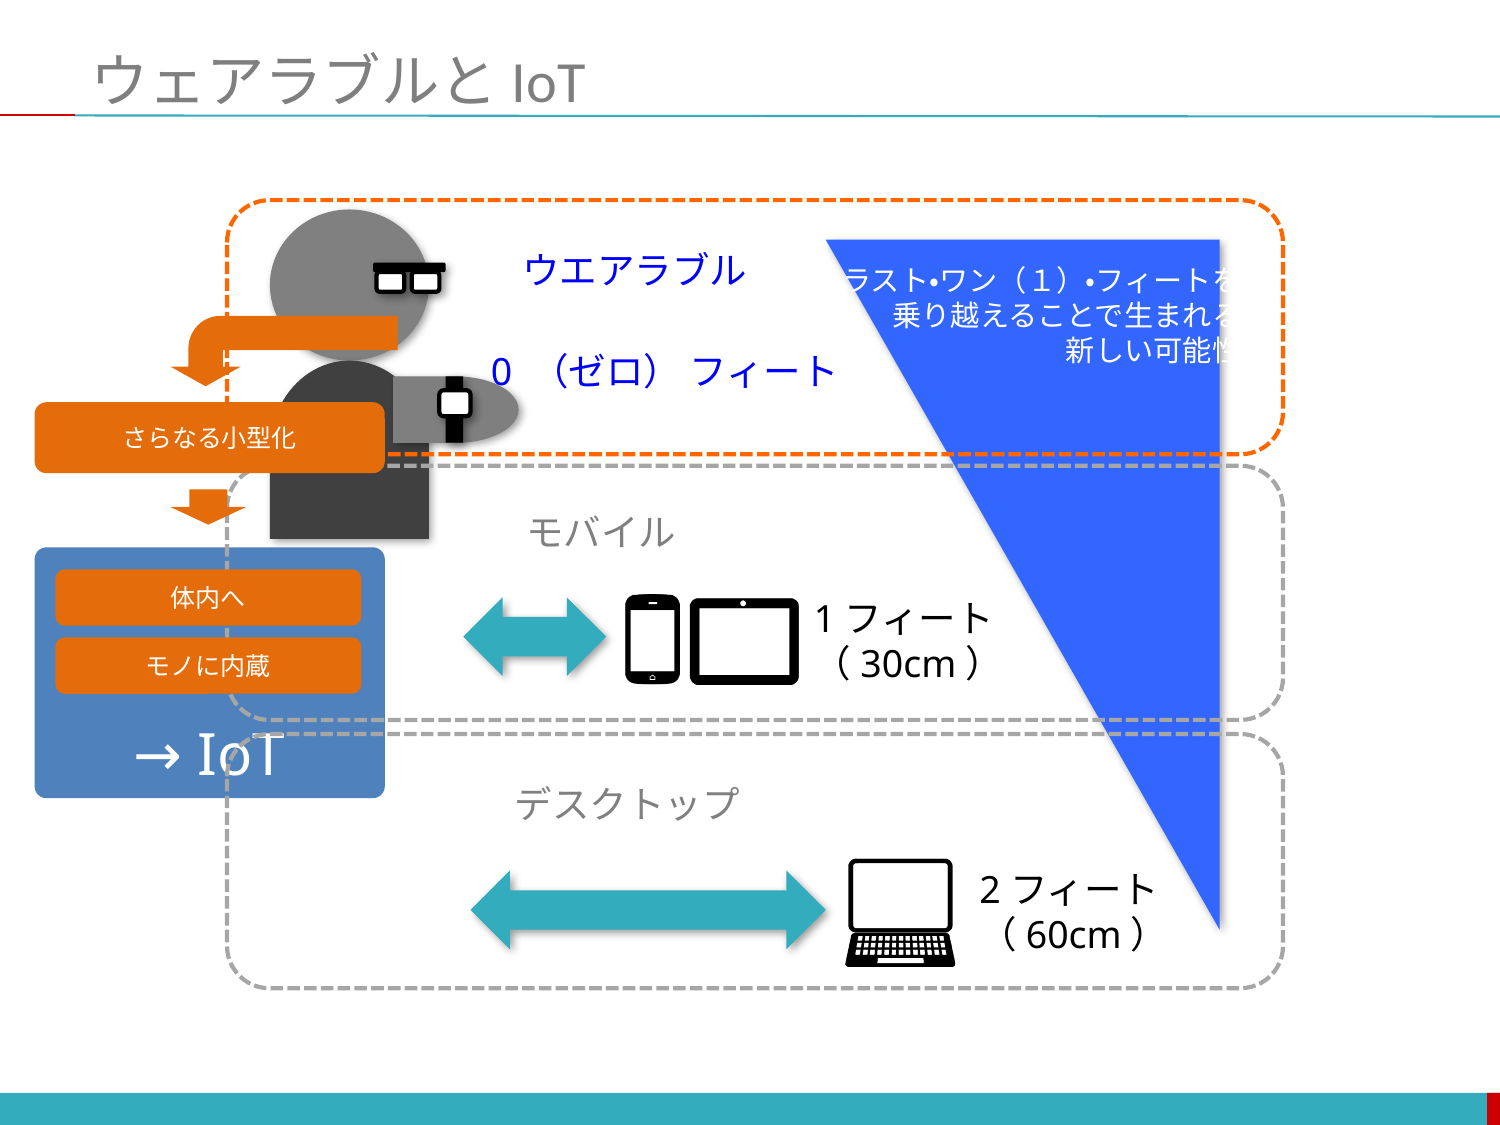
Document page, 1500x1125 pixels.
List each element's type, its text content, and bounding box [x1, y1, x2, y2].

text_box [168, 313, 221, 389]
text_box モノに内蔵 [53, 635, 221, 696]
title ウェアラブルとIoT [75, 45, 1500, 114]
text_box 体内へ [53, 567, 221, 628]
text_box → IoT [32, 545, 221, 801]
text_box [168, 487, 221, 527]
text_box さらなる小型化 [32, 400, 221, 476]
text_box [226, 199, 1284, 989]
